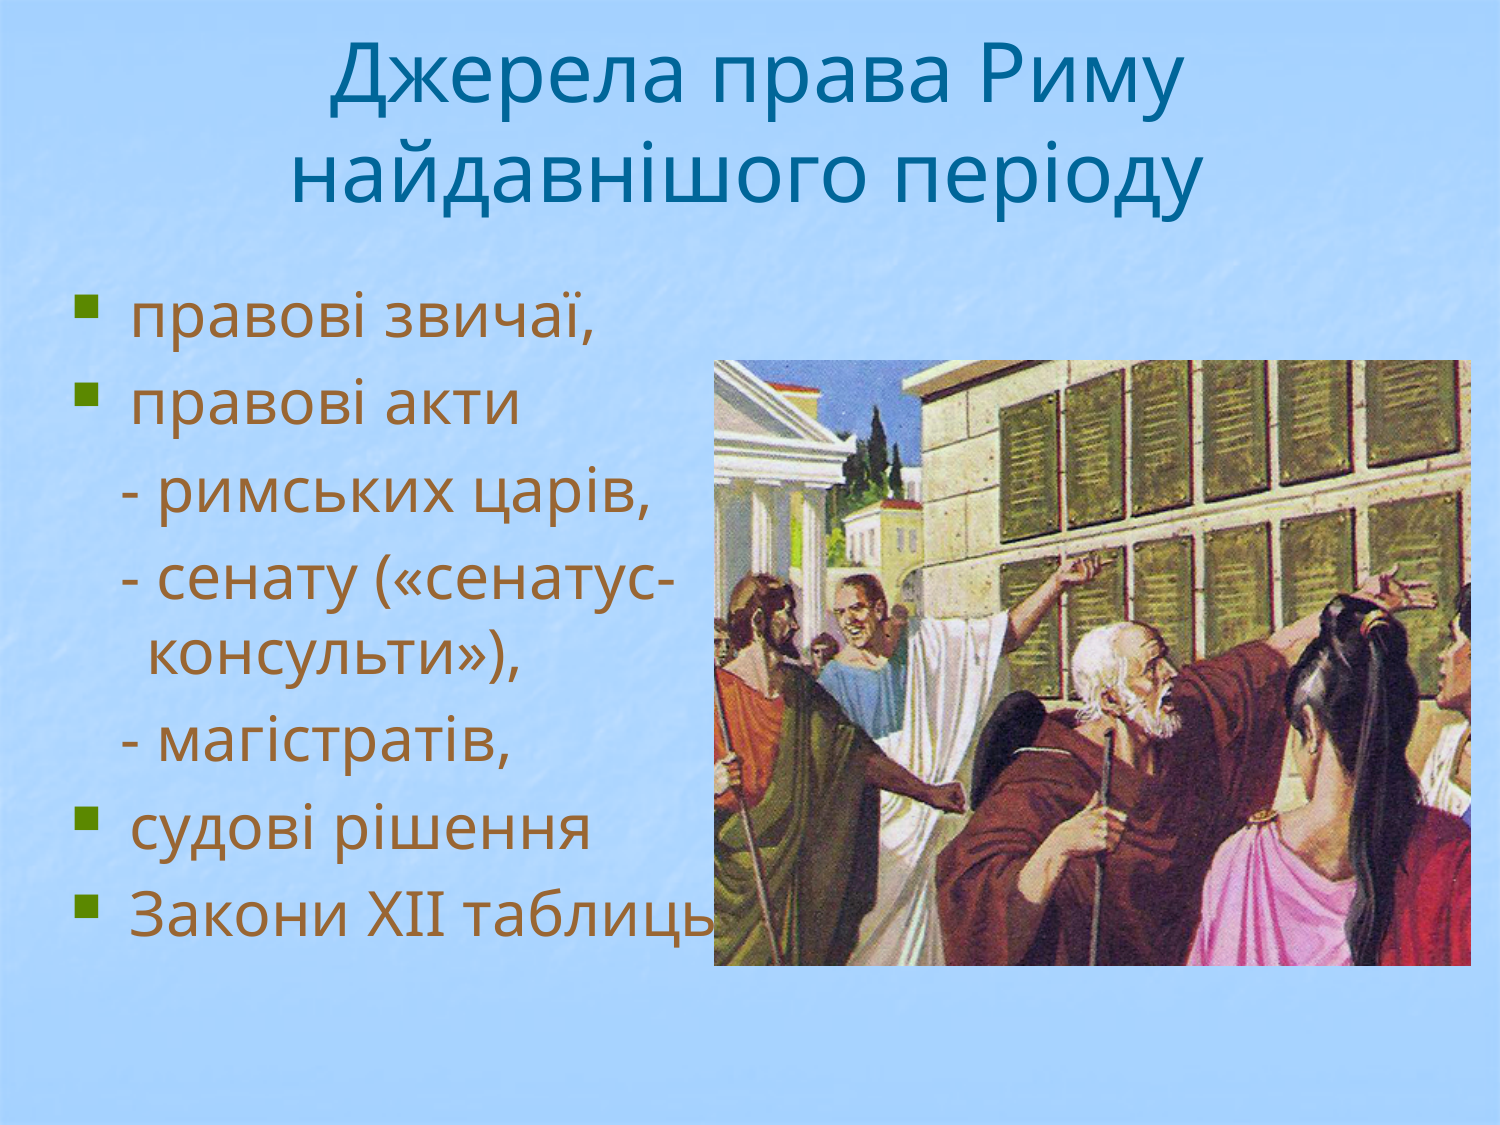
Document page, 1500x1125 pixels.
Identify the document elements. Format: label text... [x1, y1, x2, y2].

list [714, 360, 1471, 966]
list правові звичаї, правові акти - римських царів, - сенату («сенатус- консульти»), - магістратів, судові рішення Закони XII таблиць [41, 267, 738, 1047]
title Джерела права Риму найдавнішого періоду [88, 31, 1427, 209]
